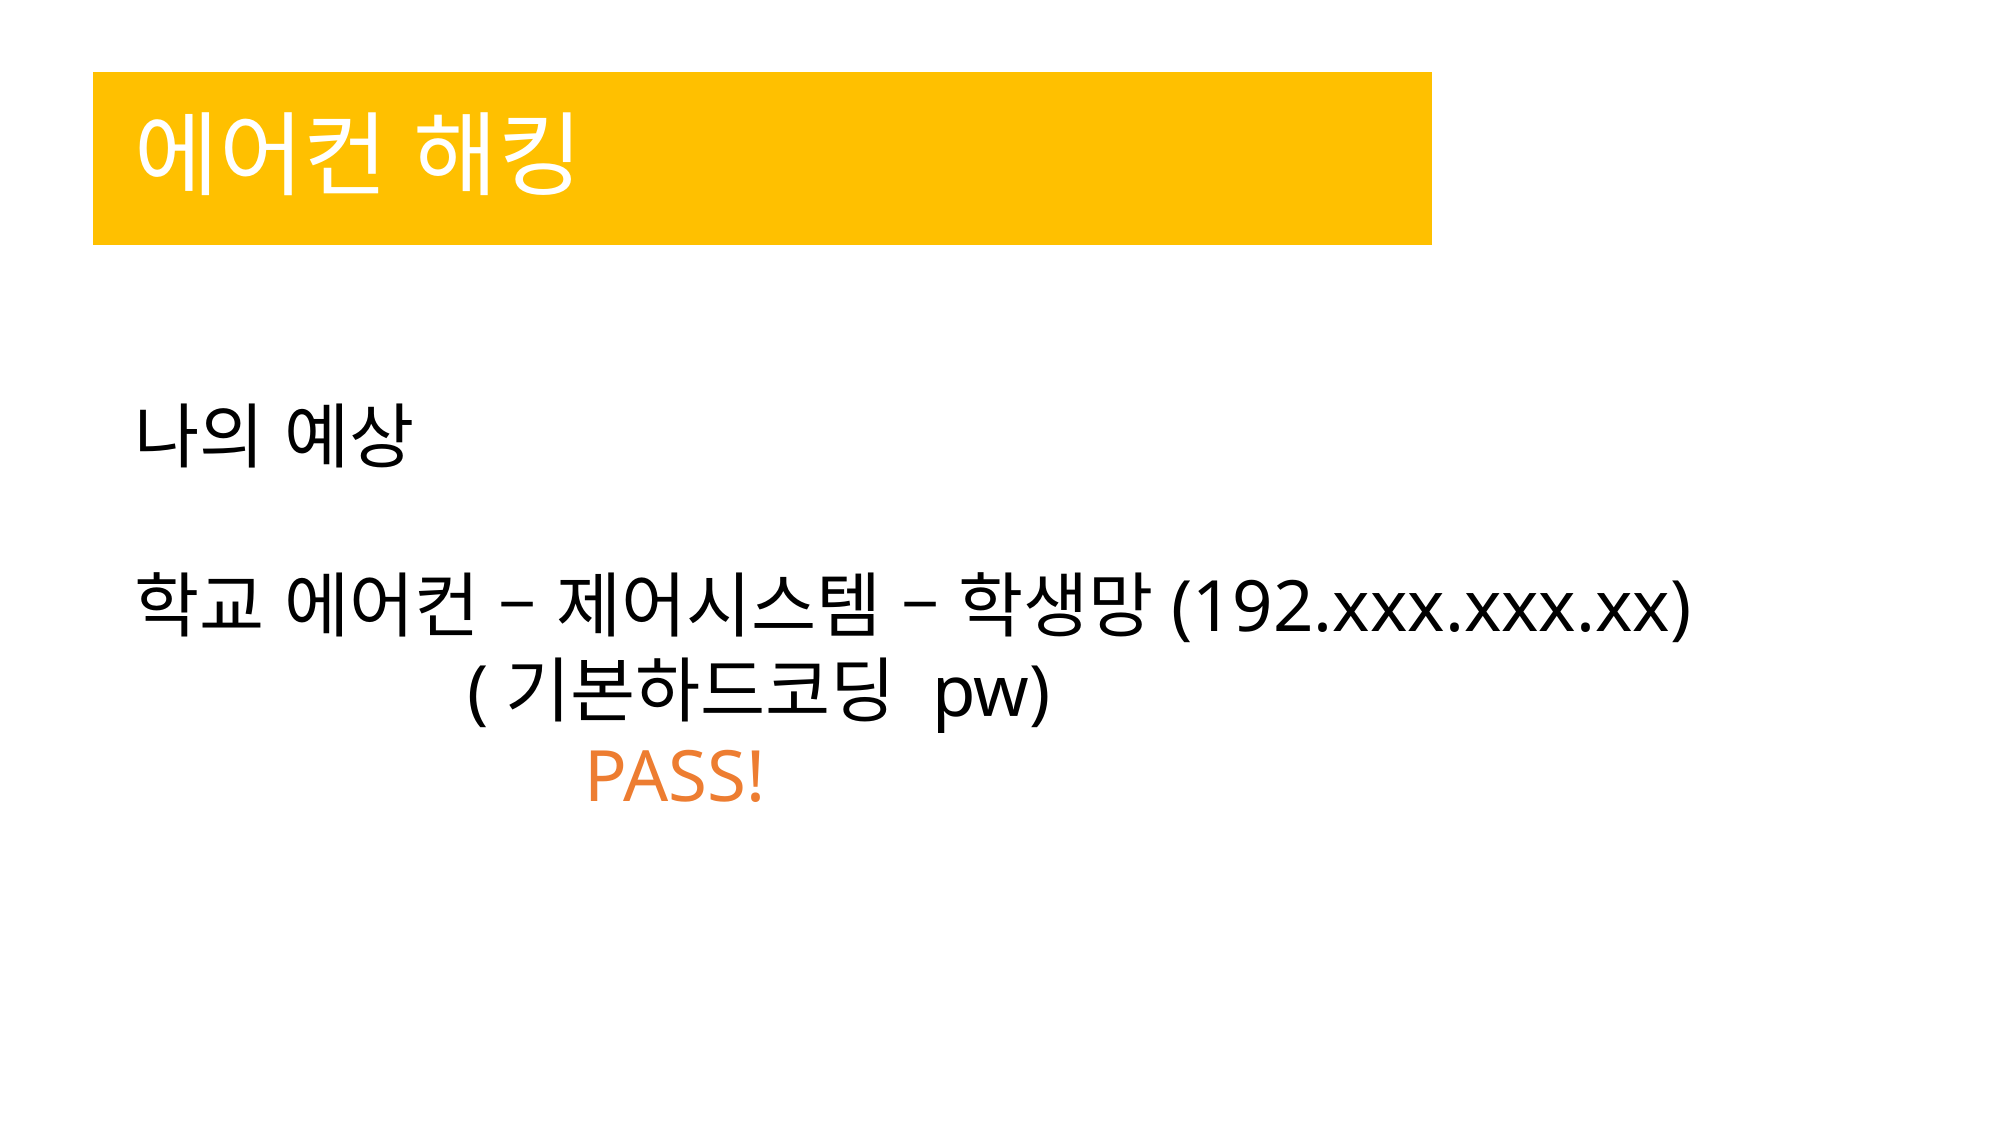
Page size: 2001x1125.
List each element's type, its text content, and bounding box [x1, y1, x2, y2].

text_box [90, 70, 119, 248]
title 에어컨 해킹 [119, 49, 1845, 268]
text_box 나의 예상 학교 에어컨 – 제어시스템 – 학생망(192.xxx.xxx.xx) (기본하드코딩 pw) PASS! [119, 383, 1878, 824]
